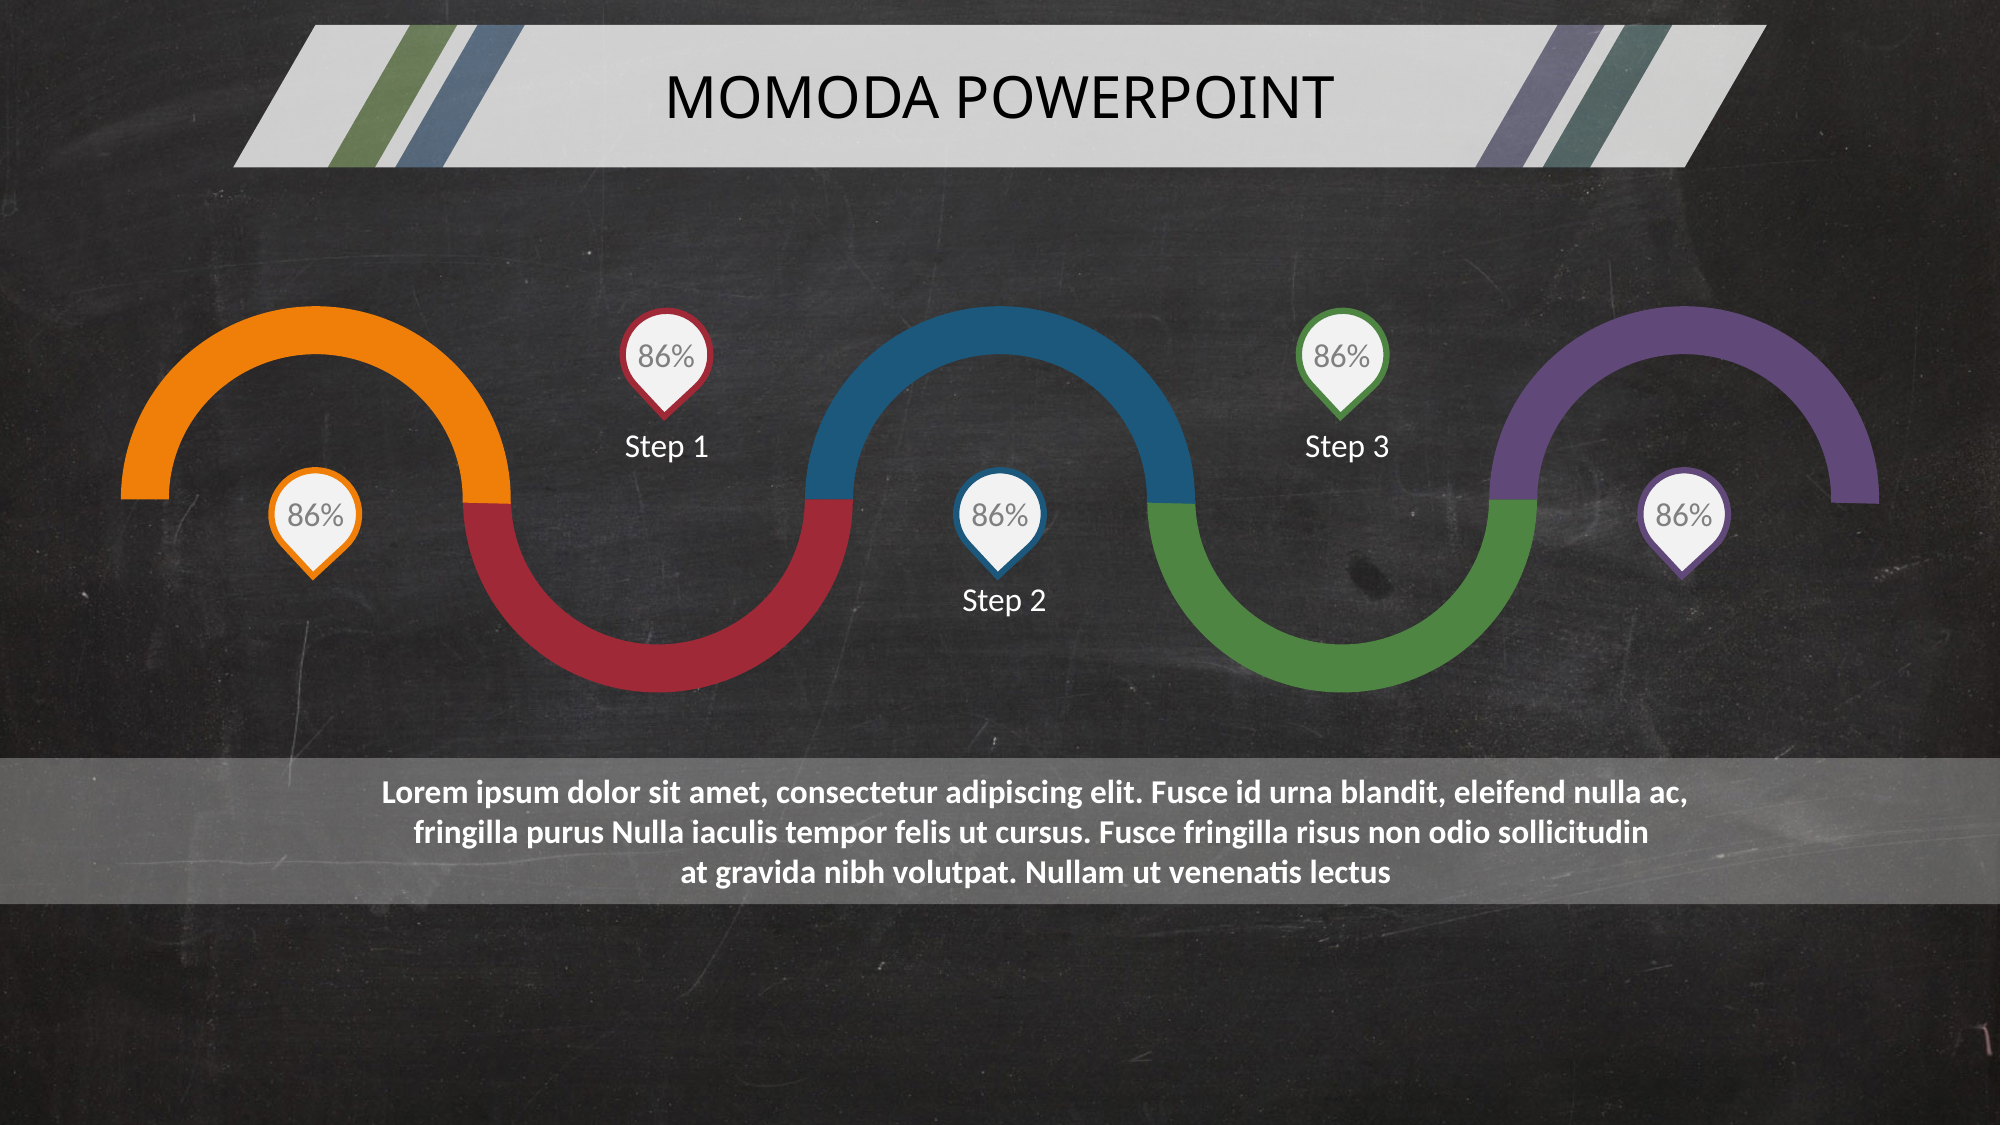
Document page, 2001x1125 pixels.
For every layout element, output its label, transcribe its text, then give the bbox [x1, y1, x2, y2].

text_box [231, 23, 412, 169]
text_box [1297, 310, 1387, 399]
text_box MOMODA POWERPOINT [609, 53, 1390, 139]
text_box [622, 310, 711, 399]
text_box [440, 23, 1560, 169]
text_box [271, 470, 361, 558]
text_box [1544, 23, 1671, 169]
text_box Lorem ipsum dolor sit amet, consectetur adipiscing elit. Fusce id urna blandit, eleifend nulla ac, fringilla purus Nulla iaculis tempor felis ut cursus. Fusce fringilla risus non odio sollicitudin at gravida nibh volutpat. Nullam ut venenatis lectus [344, 762, 1729, 898]
text_box [329, 23, 456, 169]
text_box [1476, 23, 1604, 169]
text_box [396, 23, 524, 169]
text_box [1520, 23, 1627, 169]
picture [0, 0, 2000, 757]
text_box [0, 757, 2000, 905]
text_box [1639, 470, 1729, 558]
text_box [373, 23, 480, 169]
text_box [120, 306, 1879, 693]
text_box [1588, 23, 1769, 169]
picture [0, 905, 2000, 1125]
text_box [955, 470, 1045, 558]
